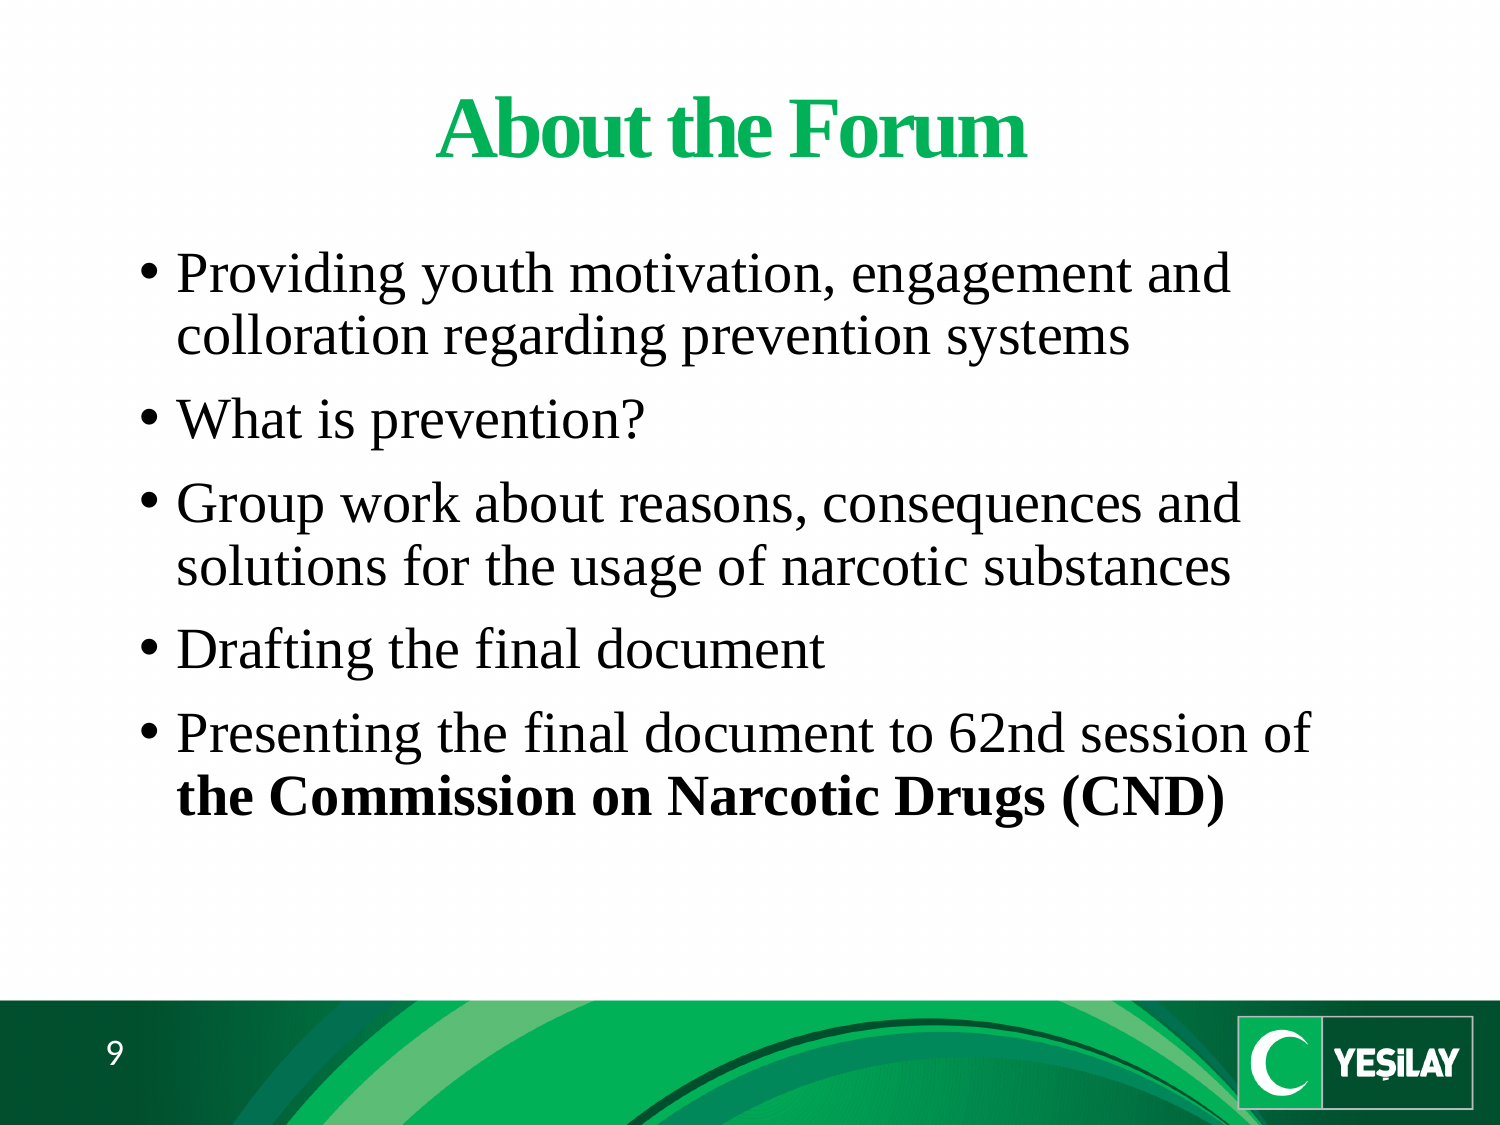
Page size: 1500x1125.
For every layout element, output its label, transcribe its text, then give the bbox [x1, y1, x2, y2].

list Providing youth motivation, engagement and colloration regarding prevention systems What is prevention? Group work about reasons, consequences and solutions for the usage of narcotic substances Drafting the final document Presenting the final document to 62nd session of the Commission on Narcotic Drugs (CND) [124, 234, 1397, 924]
slide_number 9 [90, 1021, 428, 1081]
title About the Forum [103, 51, 1397, 207]
picture [0, 0, 1500, 1125]
